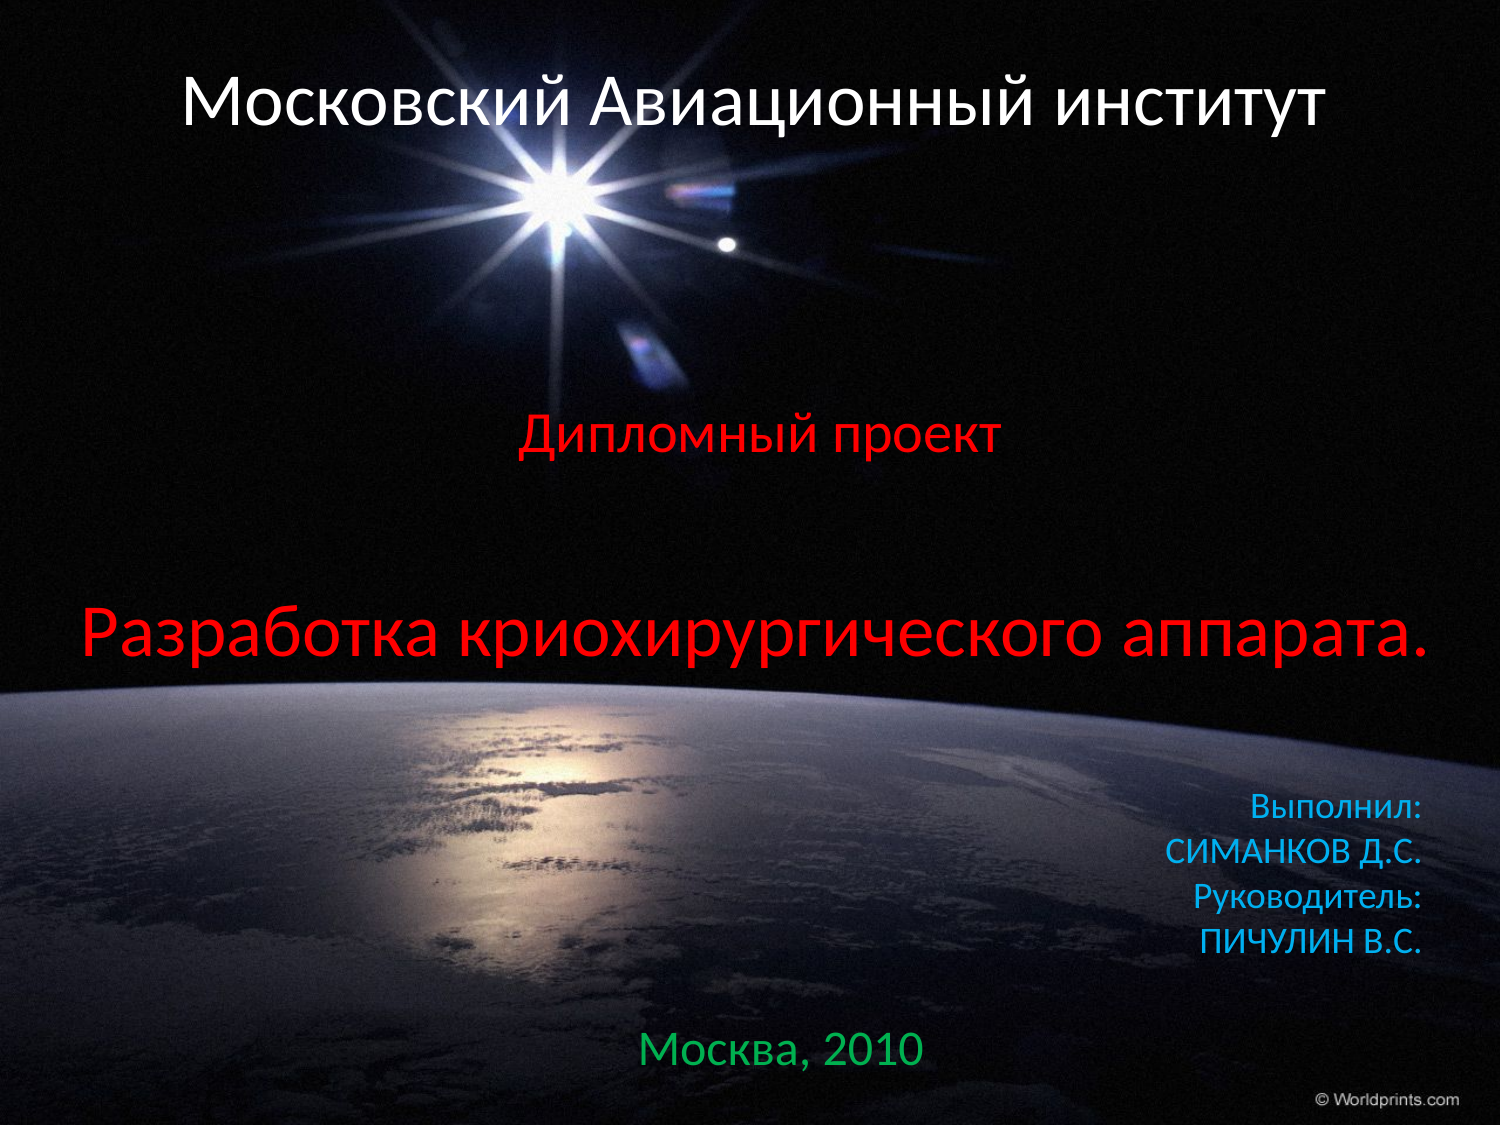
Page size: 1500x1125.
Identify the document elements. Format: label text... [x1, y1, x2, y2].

text_box Москва, 2010 [622, 1007, 939, 1083]
text_box Московский Авиационный институт [166, 42, 1343, 148]
text_box Дипломный проект [503, 386, 1018, 472]
text_box Разработка криохирургического аппарата. [64, 574, 1447, 679]
picture [0, 0, 1500, 1125]
text_box Выполнил: СИМАНКОВ Д.С. Руководитель: ПИЧУЛИН В.С. [1150, 773, 1438, 969]
